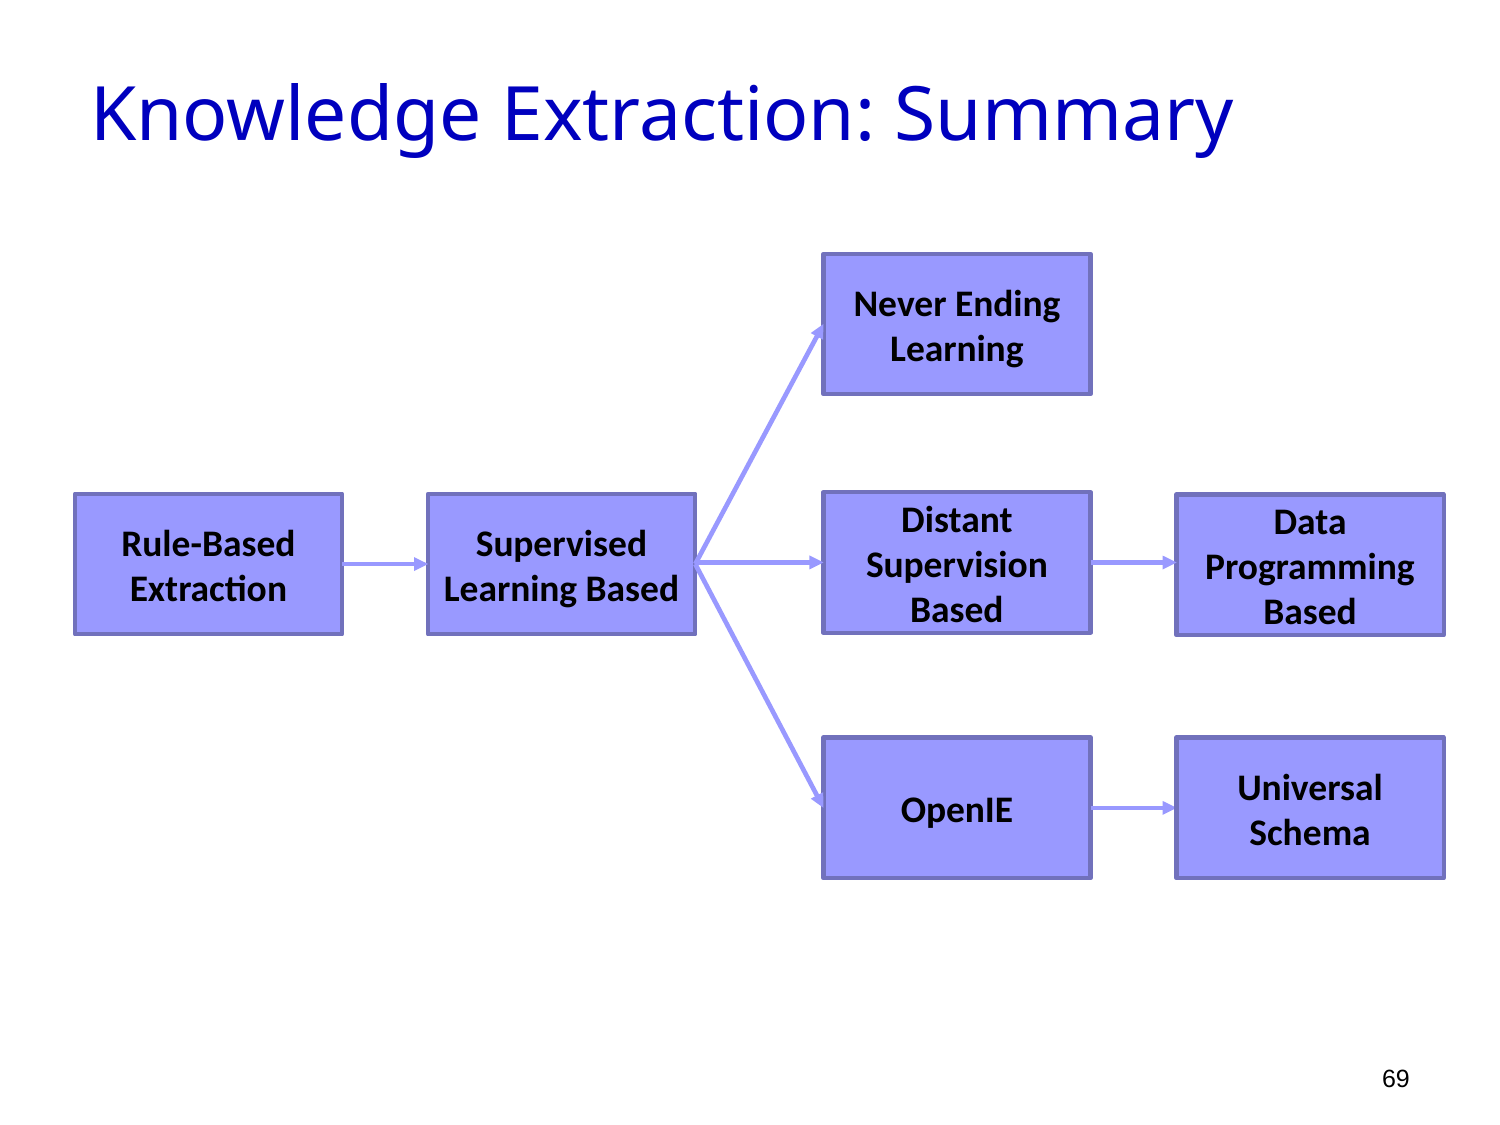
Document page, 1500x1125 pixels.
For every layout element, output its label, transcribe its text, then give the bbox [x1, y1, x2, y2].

text_box Knowledge Extraction: Summary [74, 46, 1500, 175]
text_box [694, 572, 824, 809]
slide_number 69 [1074, 1025, 1425, 1100]
text_box Never Ending Learning [821, 252, 1093, 396]
text_box Supervised Learning Based [426, 492, 689, 636]
text_box Universal Schema [1174, 735, 1446, 880]
text_box Data Programming Based [1174, 492, 1446, 637]
text_box Rule-Based Extraction [73, 492, 344, 636]
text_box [694, 323, 824, 565]
text_box OpenIE [821, 735, 1093, 880]
text_box Distant Supervision Based [827, 490, 1093, 635]
